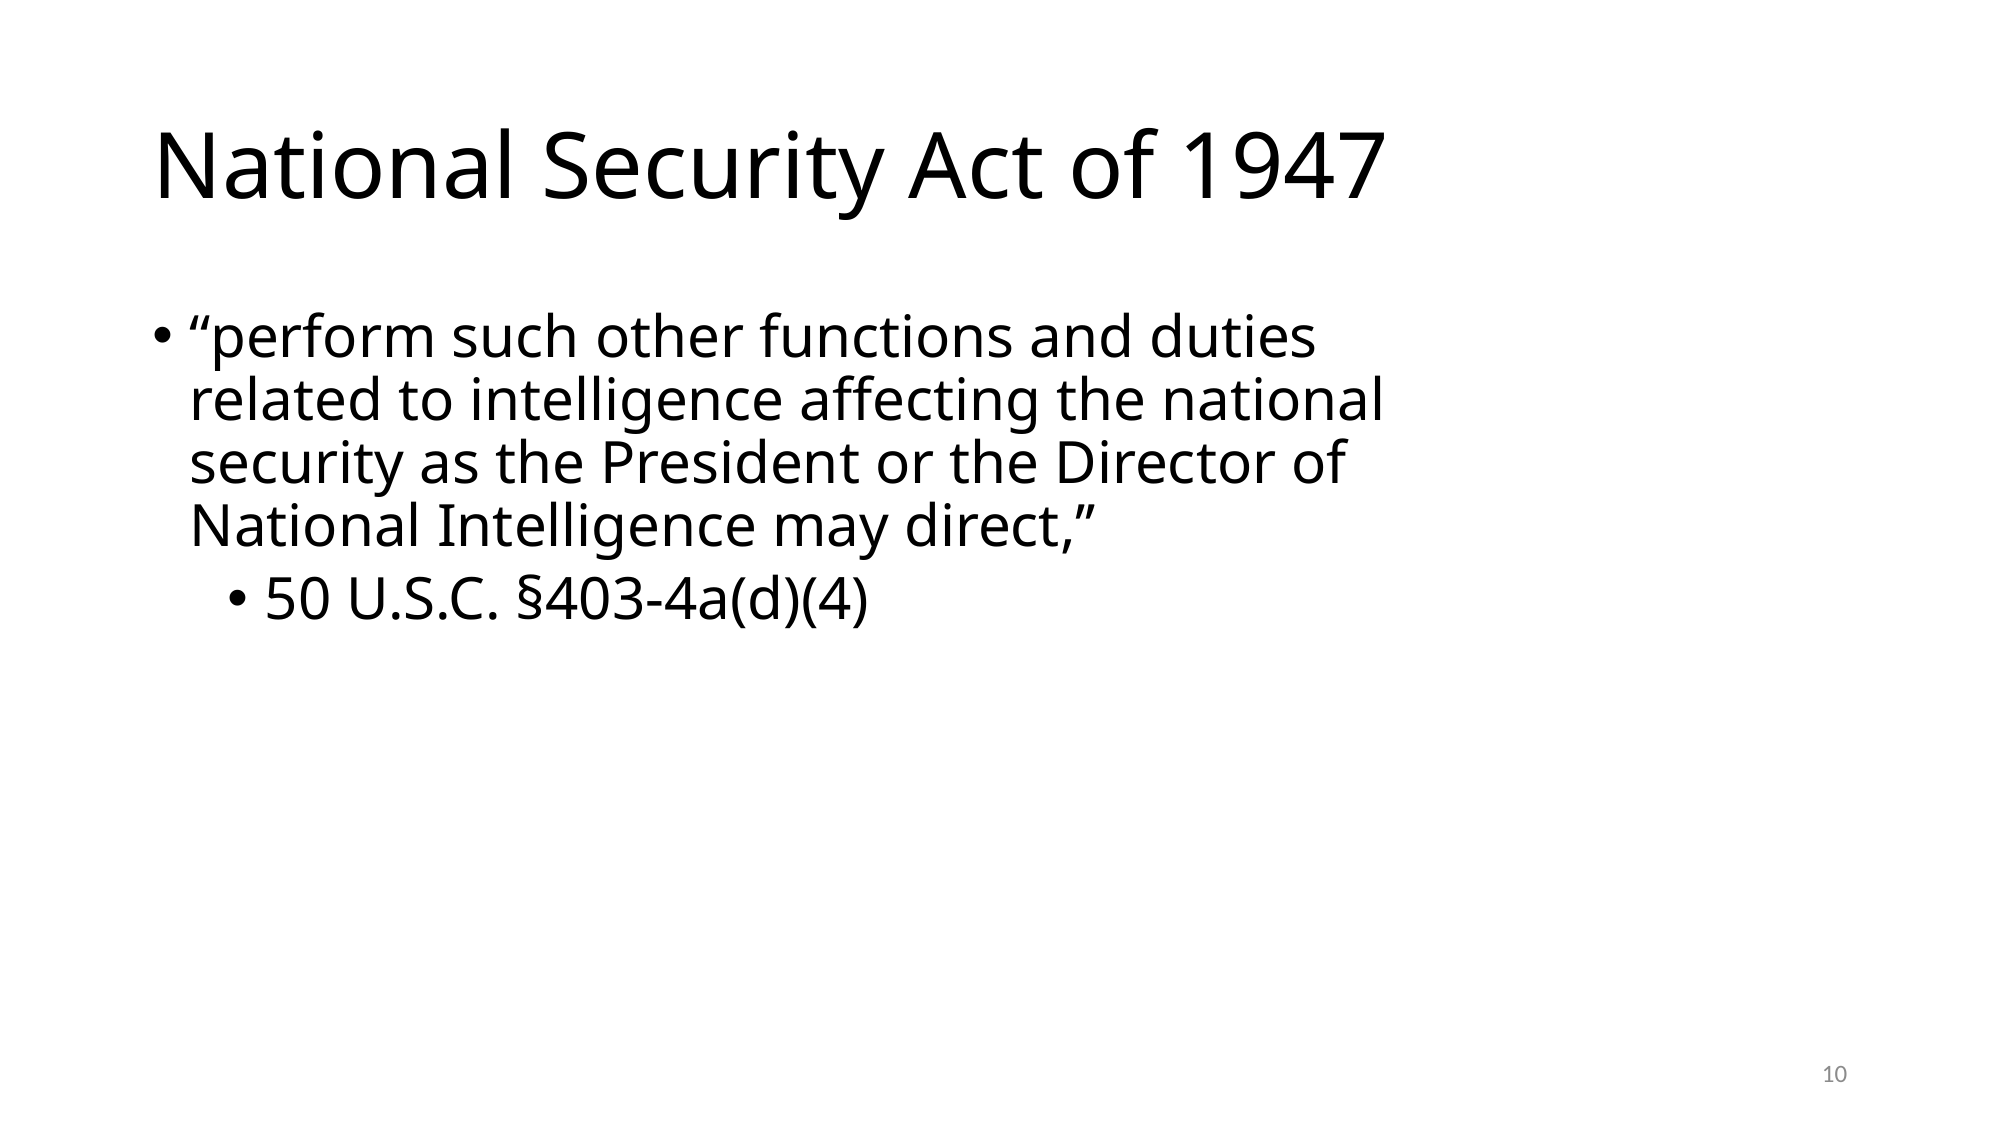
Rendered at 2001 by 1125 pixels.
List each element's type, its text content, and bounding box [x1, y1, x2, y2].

list ‘‘perform such other functions and duties related to intelligence affecting the national security as the President or the Director of National Intelligence may direct,’’ 50 U.S.C. §403-4a(d)(4) [137, 299, 1478, 1014]
title National Security Act of 1947 [137, 59, 1863, 278]
slide_number 10 [1412, 1042, 1863, 1103]
